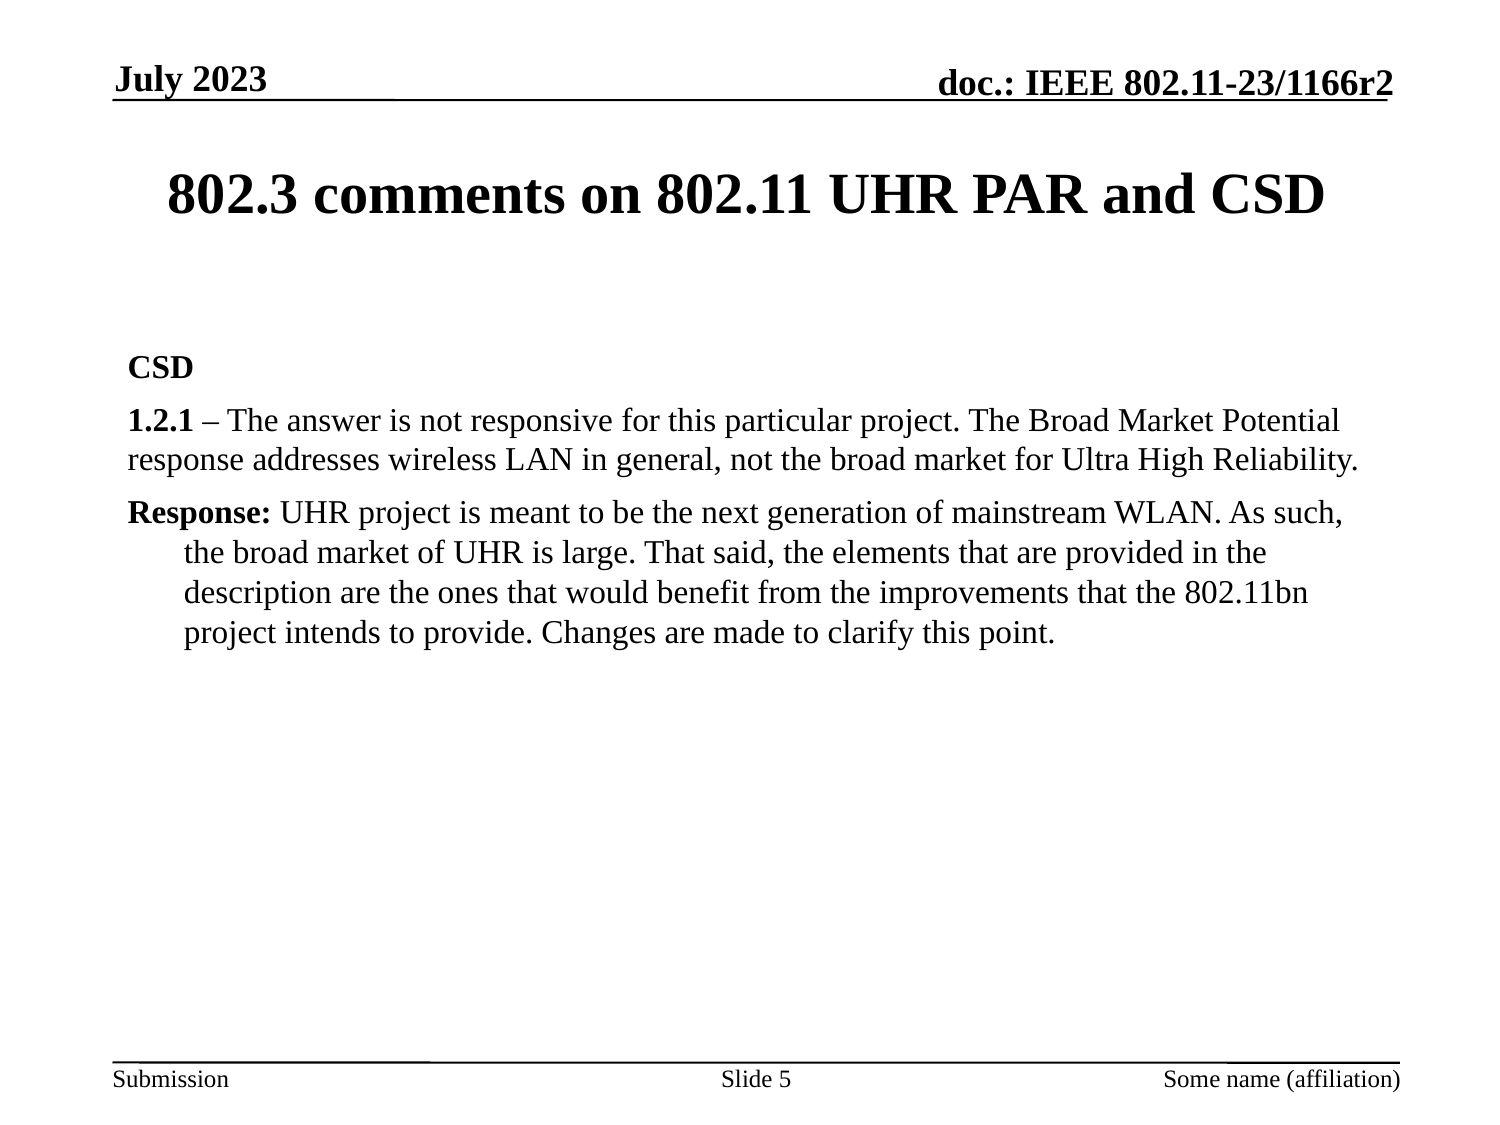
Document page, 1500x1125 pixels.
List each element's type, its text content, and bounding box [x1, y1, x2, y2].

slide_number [114, 54, 423, 100]
title 802.3 comments on 802.11 UHR PAR and CSD [93, 124, 1402, 257]
list CSD 1.2.1 – The answer is not responsive for this particular project. The Broad Market Potential response addresses wireless LAN in general, not the broad market for Ultra High Reliability. Response: UHR project is meant to be the next generation of mainstream WLAN. As such, the broad market of UHR is large. That said, the elements that are provided in the description are the ones that would benefit from the improvements that the 802.11bn project intends to provide. Changes are made to clarify this point. [112, 337, 1388, 988]
slide_number Slide 5 [712, 1061, 800, 1123]
footer Some name (affiliation) [878, 1061, 1402, 1093]
